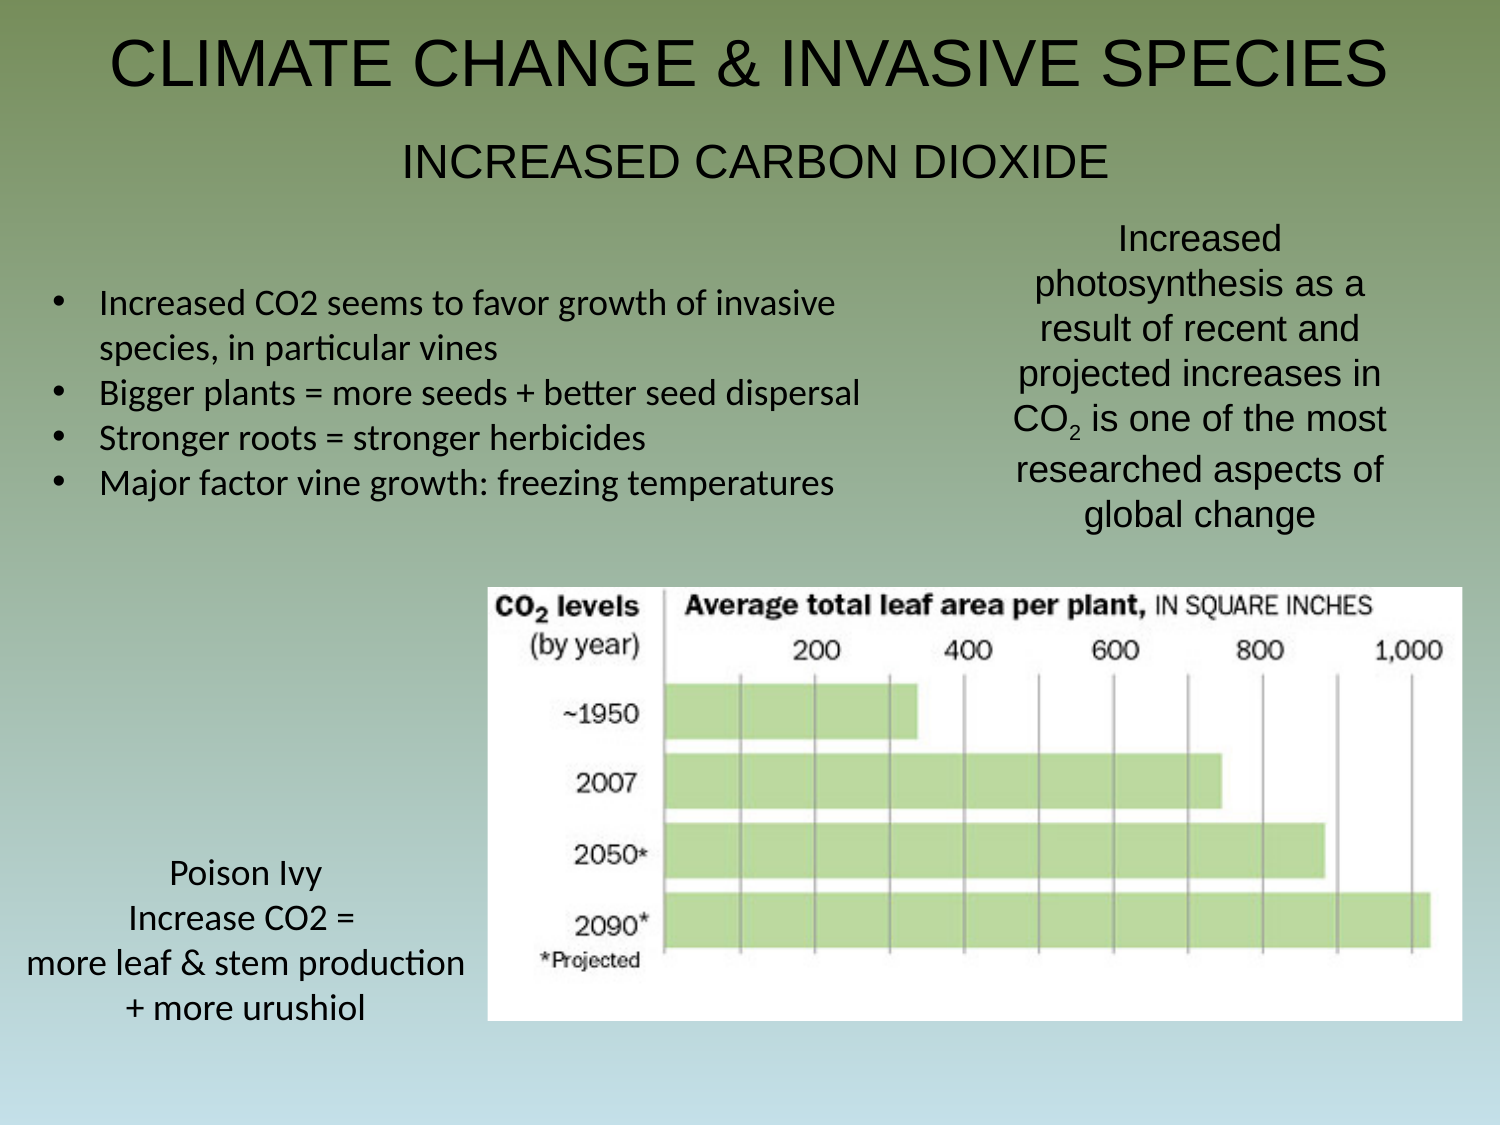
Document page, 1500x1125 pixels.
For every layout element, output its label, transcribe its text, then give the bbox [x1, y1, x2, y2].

picture [487, 587, 1463, 1021]
text_box Increased photosynthesis as a result of recent and projected increases in CO2 is one of the most researched aspects of global change [987, 206, 1413, 543]
text_box Increased CO2 seems to favor growth of invasive species, in particular vines Bigger plants = more seeds + better seed dispersal Stronger roots = stronger herbicides Major factor vine growth: freezing temperatures [37, 271, 900, 556]
text_box INCREASED CARBON DIOXIDE [324, 122, 1188, 196]
text_box Poison Ivy Increase CO2 = more leaf & stem production + more urushiol [2, 840, 490, 1036]
text_box CLIMATE CHANGE & INVASIVE SPECIES [37, 12, 1463, 108]
